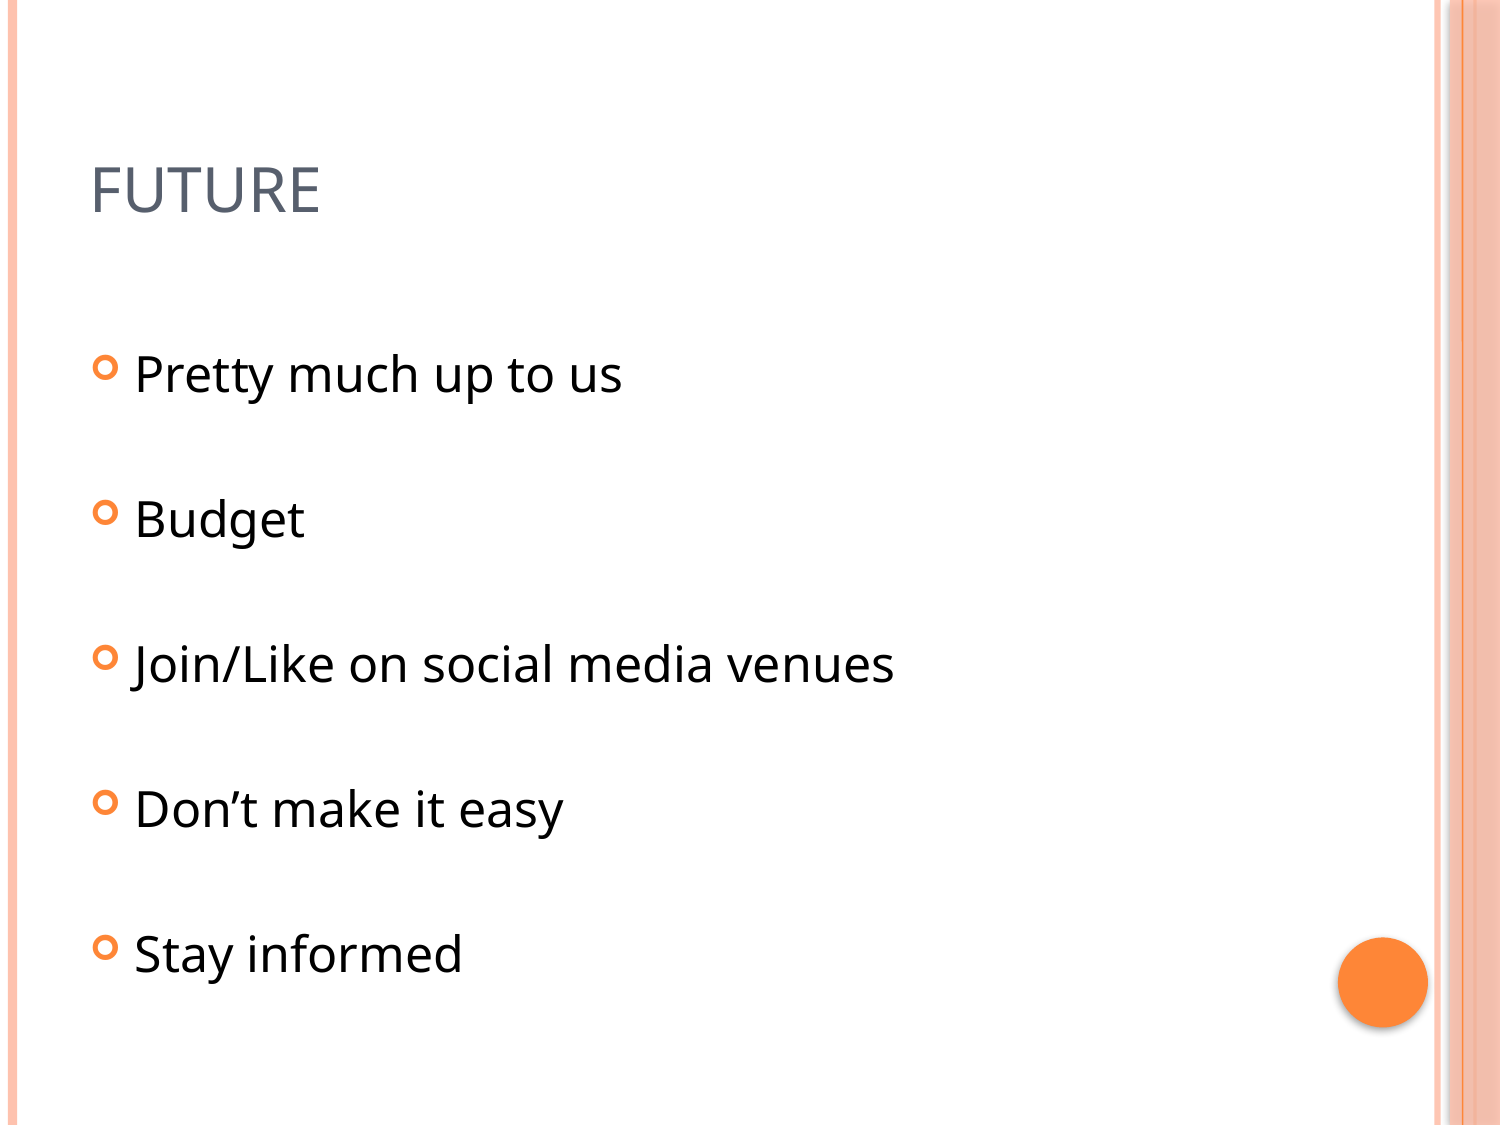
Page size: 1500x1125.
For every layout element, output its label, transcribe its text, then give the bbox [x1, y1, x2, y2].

list Pretty much up to us Budget Join/Like on social media venues Don’t make it easy Stay informed [75, 262, 1300, 1062]
title Future [75, 45, 1300, 233]
